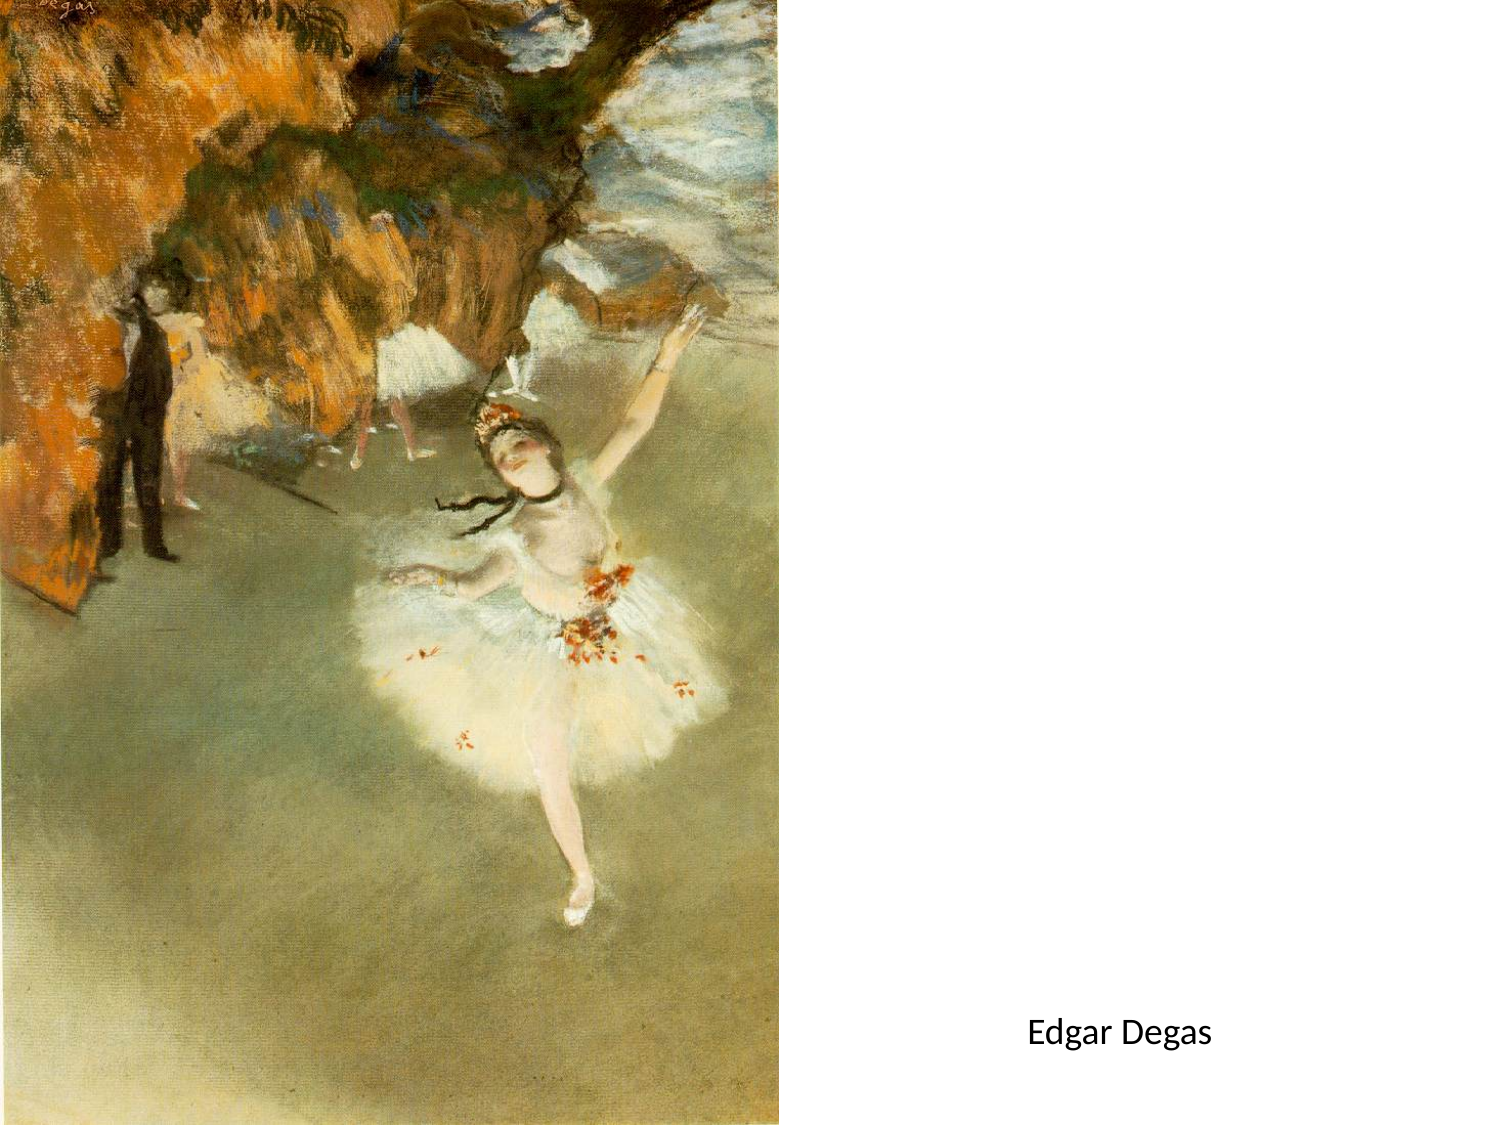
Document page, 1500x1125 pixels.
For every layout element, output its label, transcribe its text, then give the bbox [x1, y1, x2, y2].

picture [0, 0, 779, 1125]
text_box Edgar Degas [1012, 999, 1463, 1060]
